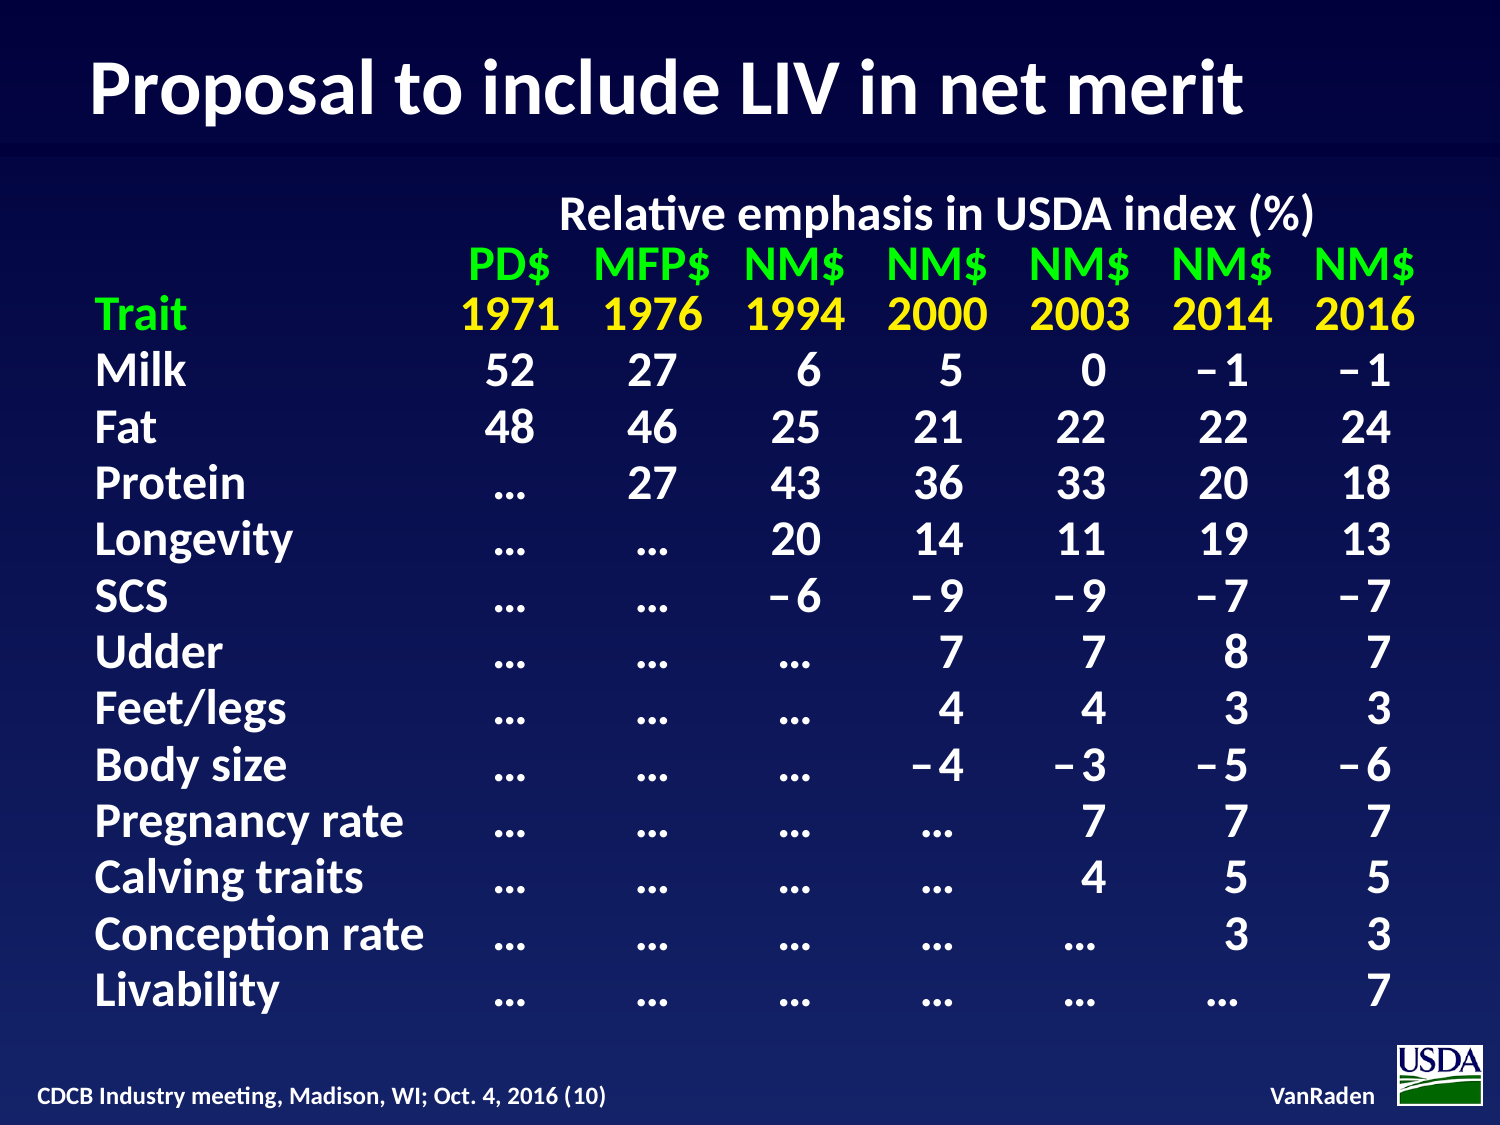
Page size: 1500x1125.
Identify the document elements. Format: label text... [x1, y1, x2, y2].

table_cell … [724, 794, 866, 850]
table_cell … [1009, 906, 1151, 963]
text_box Proposal to include LIV in net merit [74, 29, 1490, 136]
table_cell 7 [1294, 625, 1436, 681]
table_cell Body size [95, 737, 439, 794]
table_cell 4 [1009, 850, 1151, 906]
table_cell 3 [1151, 681, 1294, 737]
table_cell 21 [866, 399, 1009, 456]
table_cell … [581, 625, 724, 681]
table_cell Protein [95, 456, 439, 512]
table_cell 19 [1151, 512, 1294, 568]
table_cell –9 [1009, 568, 1151, 625]
table_cell NM$ 2000 [866, 243, 1009, 343]
table_cell Conception rate [95, 906, 439, 963]
table_cell –6 [724, 568, 866, 625]
table_cell 13 [1294, 512, 1436, 568]
table_cell 7 [1009, 625, 1151, 681]
table_cell … [866, 963, 1009, 1019]
table_cell … [866, 850, 1009, 906]
table_cell 6 [724, 343, 866, 399]
table_cell –4 [866, 737, 1009, 794]
table_cell 14 [866, 512, 1009, 568]
table_cell 0 [1009, 343, 1151, 399]
table_cell … [724, 906, 866, 963]
table_cell 27 [581, 343, 724, 399]
table_cell 48 [439, 399, 581, 456]
table_cell 7 [1294, 963, 1436, 1019]
table_cell … [439, 906, 581, 963]
table_cell … [439, 737, 581, 794]
table_header Trait [95, 189, 439, 343]
table_cell … [724, 681, 866, 737]
table_cell 3 [1294, 906, 1436, 963]
table_cell … [581, 963, 724, 1019]
table_cell 3 [1294, 681, 1436, 737]
table_cell … [581, 737, 724, 794]
table_cell … [439, 512, 581, 568]
table_cell Feet/legs [95, 681, 439, 737]
table_cell … [724, 737, 866, 794]
table_cell 3 [1151, 906, 1294, 963]
table_cell 36 [866, 456, 1009, 512]
table_cell … [866, 906, 1009, 963]
table_cell 18 [1294, 456, 1436, 512]
table_cell … [581, 850, 724, 906]
table_cell –9 [866, 568, 1009, 625]
table_cell –7 [1294, 568, 1436, 625]
table_cell … [439, 456, 581, 512]
table_cell 20 [724, 512, 866, 568]
table_cell 5 [1294, 850, 1436, 906]
table_cell 7 [866, 625, 1009, 681]
table_cell Pregnancy rate [95, 794, 439, 850]
table_cell … [581, 794, 724, 850]
table_cell 52 [439, 343, 581, 399]
table_cell MFP$ 1976 [581, 243, 724, 343]
table_cell 46 [581, 399, 724, 456]
table_cell … [439, 568, 581, 625]
table_cell … [581, 568, 724, 625]
table_cell Milk [95, 343, 439, 399]
table_cell Livability [95, 963, 439, 1019]
table_cell –3 [1009, 737, 1151, 794]
table_cell –1 [1151, 343, 1294, 399]
table_cell 4 [1009, 681, 1151, 737]
table_cell 27 [581, 456, 724, 512]
table_cell Longevity [95, 512, 439, 568]
table_cell 7 [1151, 794, 1294, 850]
table_cell –7 [1151, 568, 1294, 625]
table_cell –1 [1294, 343, 1436, 399]
table_cell 7 [1294, 794, 1436, 850]
table_header Relative emphasis in USDA index (%) [439, 189, 1436, 243]
table_cell … [866, 794, 1009, 850]
table_cell … [581, 906, 724, 963]
table_cell 33 [1009, 456, 1151, 512]
table_cell … [1009, 963, 1151, 1019]
table_cell … [439, 963, 581, 1019]
table_cell Udder [95, 625, 439, 681]
table_cell … [724, 963, 866, 1019]
table_cell –5 [1151, 737, 1294, 794]
table_cell –6 [1294, 737, 1436, 794]
table_cell … [439, 850, 581, 906]
table_cell 20 [1151, 456, 1294, 512]
table_cell 25 [724, 399, 866, 456]
table_cell 22 [1151, 399, 1294, 456]
table_cell NM$ 2016 [1294, 243, 1436, 343]
table_cell … [439, 794, 581, 850]
table_cell 11 [1009, 512, 1151, 568]
table_cell NM$ 2003 [1009, 243, 1151, 343]
table_cell … [581, 512, 724, 568]
table_cell 7 [1009, 794, 1151, 850]
table_cell 5 [866, 343, 1009, 399]
table_cell 22 [1009, 399, 1151, 456]
table_cell NM$ 1994 [724, 243, 866, 343]
table_cell … [724, 625, 866, 681]
table_cell Calving traits [95, 850, 439, 906]
table_cell … [581, 681, 724, 737]
table_cell PD$ 1971 [439, 243, 581, 343]
table_cell … [439, 681, 581, 737]
table_cell NM$ 2014 [1151, 243, 1294, 343]
table_cell 8 [1151, 625, 1294, 681]
picture [1397, 1045, 1483, 1106]
table_cell Fat [95, 399, 439, 456]
table_cell 43 [724, 456, 866, 512]
table_cell 5 [1151, 850, 1294, 906]
table_cell 24 [1294, 399, 1436, 456]
table_cell SCS [95, 568, 439, 625]
table_cell … [439, 625, 581, 681]
table_cell … [724, 850, 866, 906]
table_cell 4 [866, 681, 1009, 737]
table_cell … [1151, 963, 1294, 1019]
